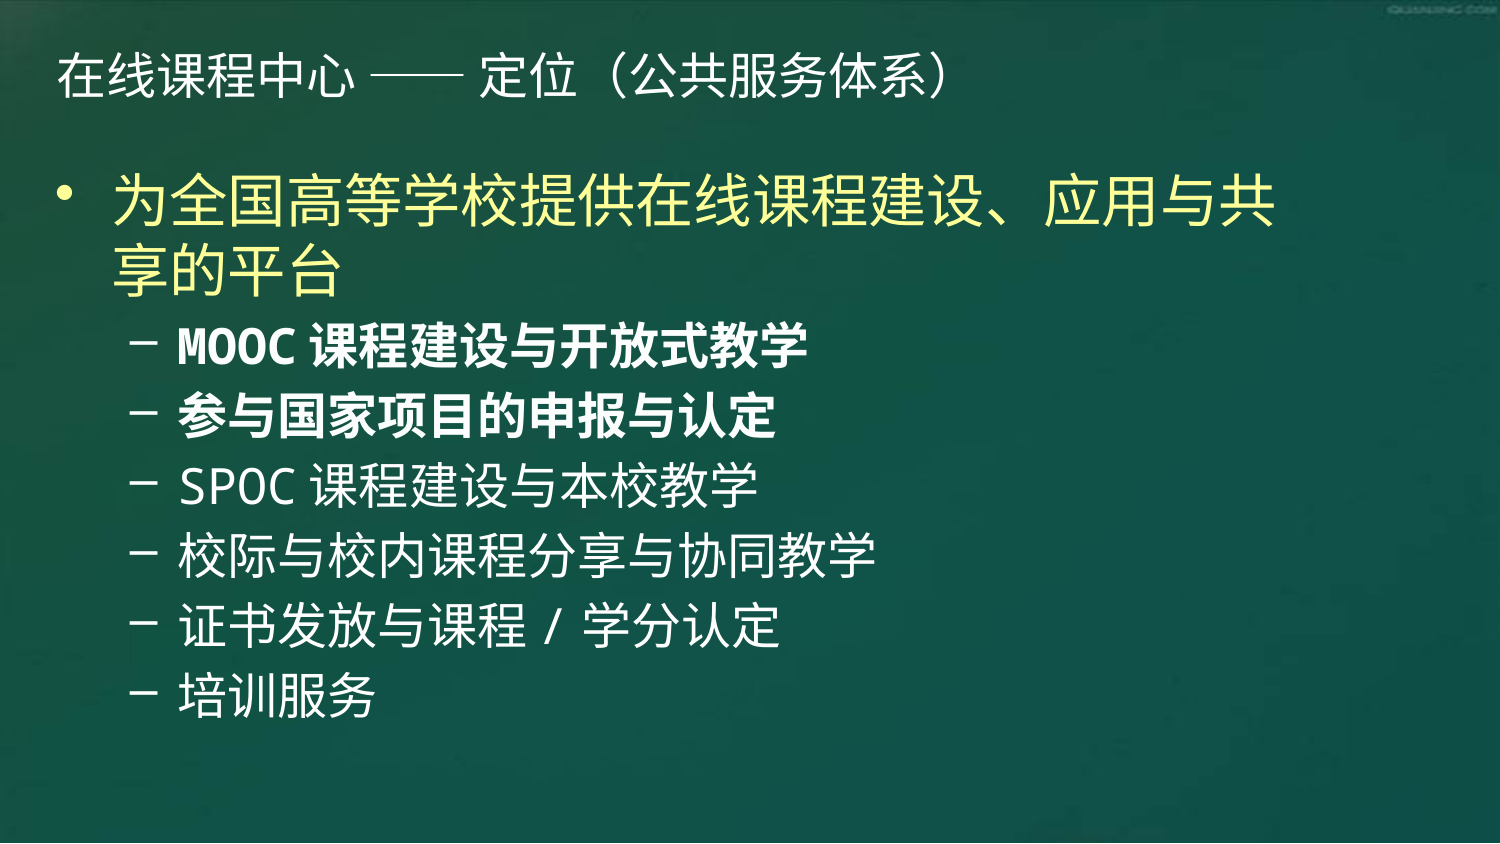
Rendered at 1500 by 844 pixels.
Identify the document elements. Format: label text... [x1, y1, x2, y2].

picture [0, 0, 1500, 843]
title 在线课程中心 —— 定位（公共服务体系） [41, 37, 1202, 112]
list 为全国高等学校提供在线课程建设、应用与共享的平台 MOOC课程建设与开放式教学 参与国家项目的申报与认定 SPOC课程建设与本校教学 校际与校内课程分享与协同教学 证书发放与课程/学分认定 培训服务 [40, 156, 1341, 752]
